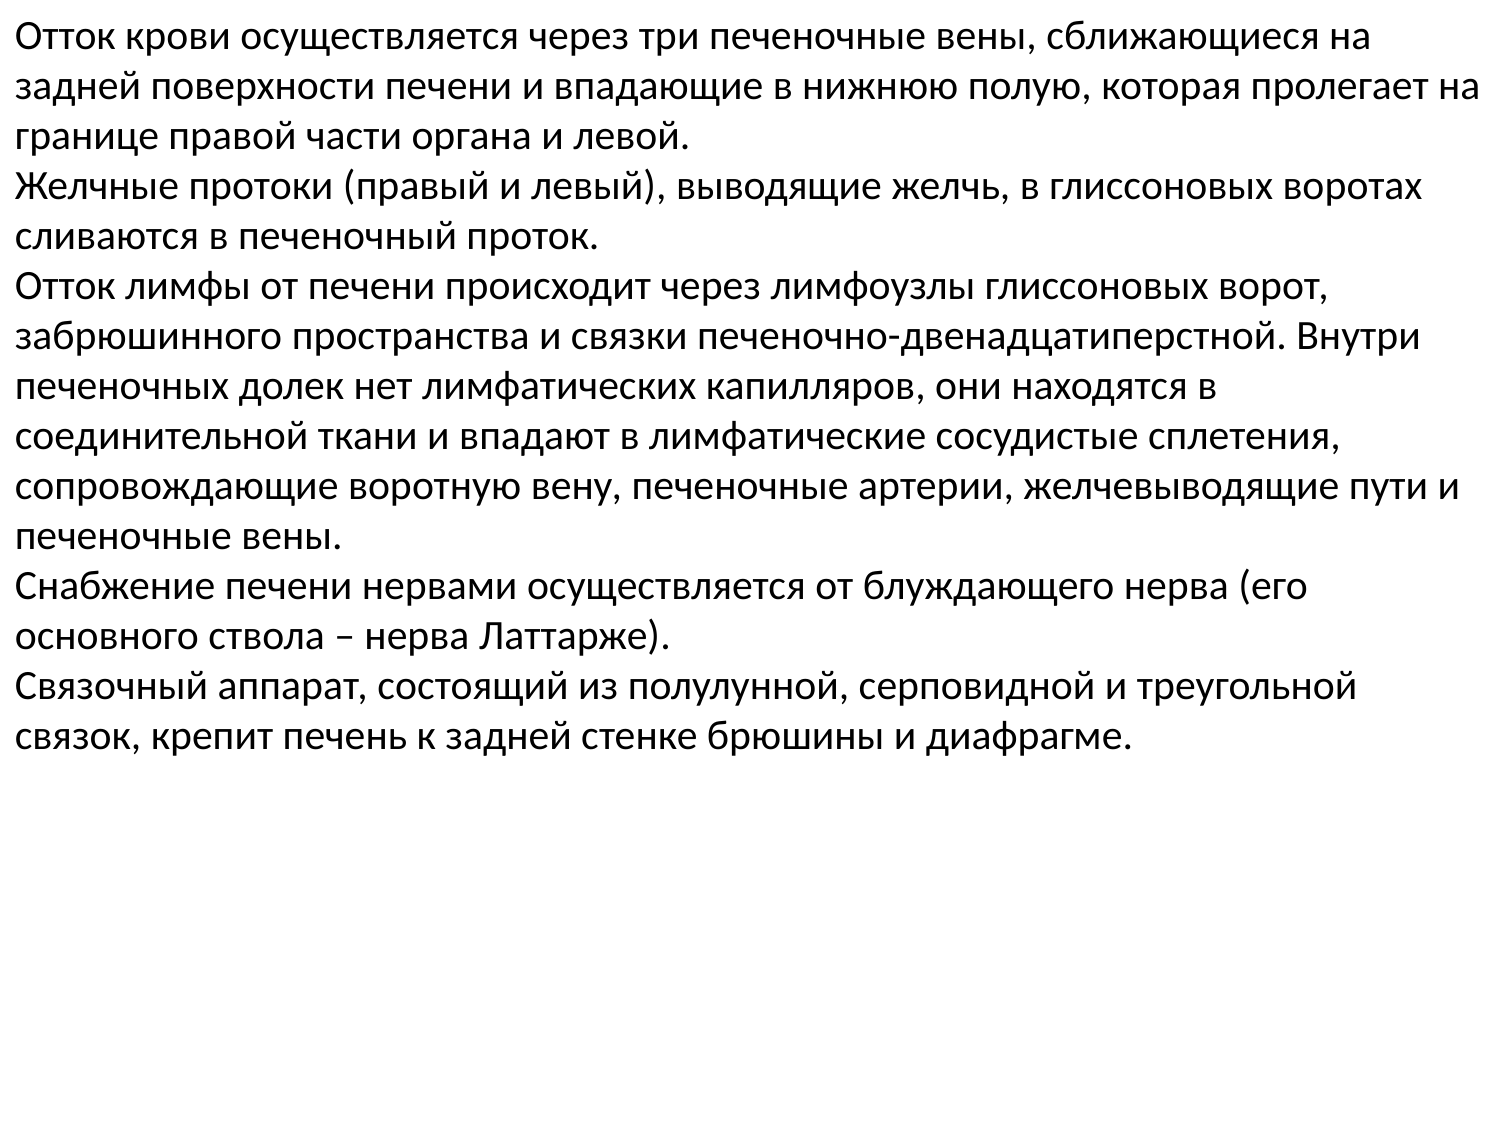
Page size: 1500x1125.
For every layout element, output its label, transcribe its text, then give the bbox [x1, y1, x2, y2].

text_box Отток крови осуществляется через три печеночные вены, сближающиеся на задней поверхности печени и впадающие в нижнюю полую, которая пролегает на границе правой части органа и левой. Желчные протоки (правый и левый), выводящие желчь, в глиссоновых воротах сливаются в печеночный проток. Отток лимфы от печени происходит через лимфоузлы глиссоновых ворот, забрюшинного пространства и связки печеночно-двенадцатиперстной. Внутри печеночных долек нет лимфатических капилляров, они находятся в соединительной ткани и впадают в лимфатические сосудистые сплетения, сопровождающие воротную вену, печеночные артерии, желчевыводящие пути и печеночные вены. Снабжение печени нервами осуществляется от блуждающего нерва (его основного ствола – нерва Латтарже). Связочный аппарат, состоящий из полулунной, серповидной и треугольной связок, крепит печень к задней стенке брюшины и диафрагме. [0, 0, 1500, 811]
